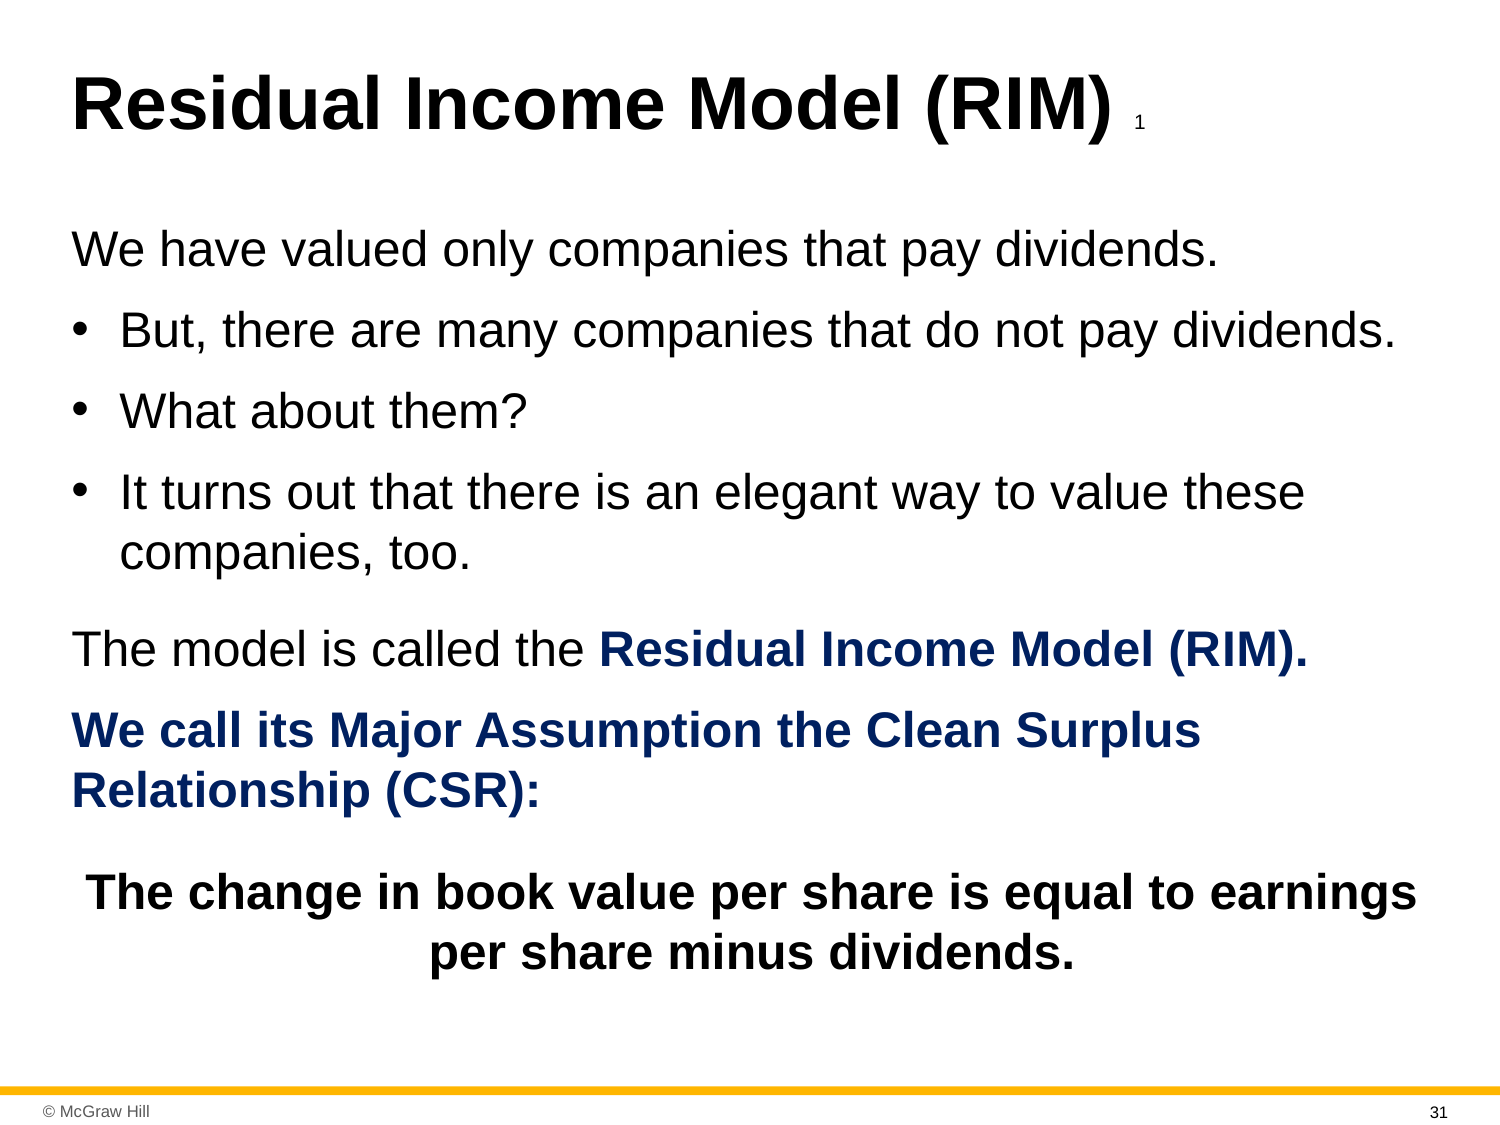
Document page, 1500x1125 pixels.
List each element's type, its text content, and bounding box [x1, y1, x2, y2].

list The model is called the Residual Income Model (R I M). We call its Major Assumption the Clean Surplus Relationship (C S R): [56, 608, 1444, 830]
list The change in book value per share is equal to earnings per share minus dividends. [58, 851, 1446, 994]
title Residual Income Model (R I M) 1 [56, 31, 1444, 180]
slide_number 31 [1415, 1094, 1474, 1122]
list We have valued only companies that pay dividends. But, there are many companies that do not pay dividends. What about them? It turns out that there is an elegant way to value these companies, too. [56, 209, 1444, 587]
